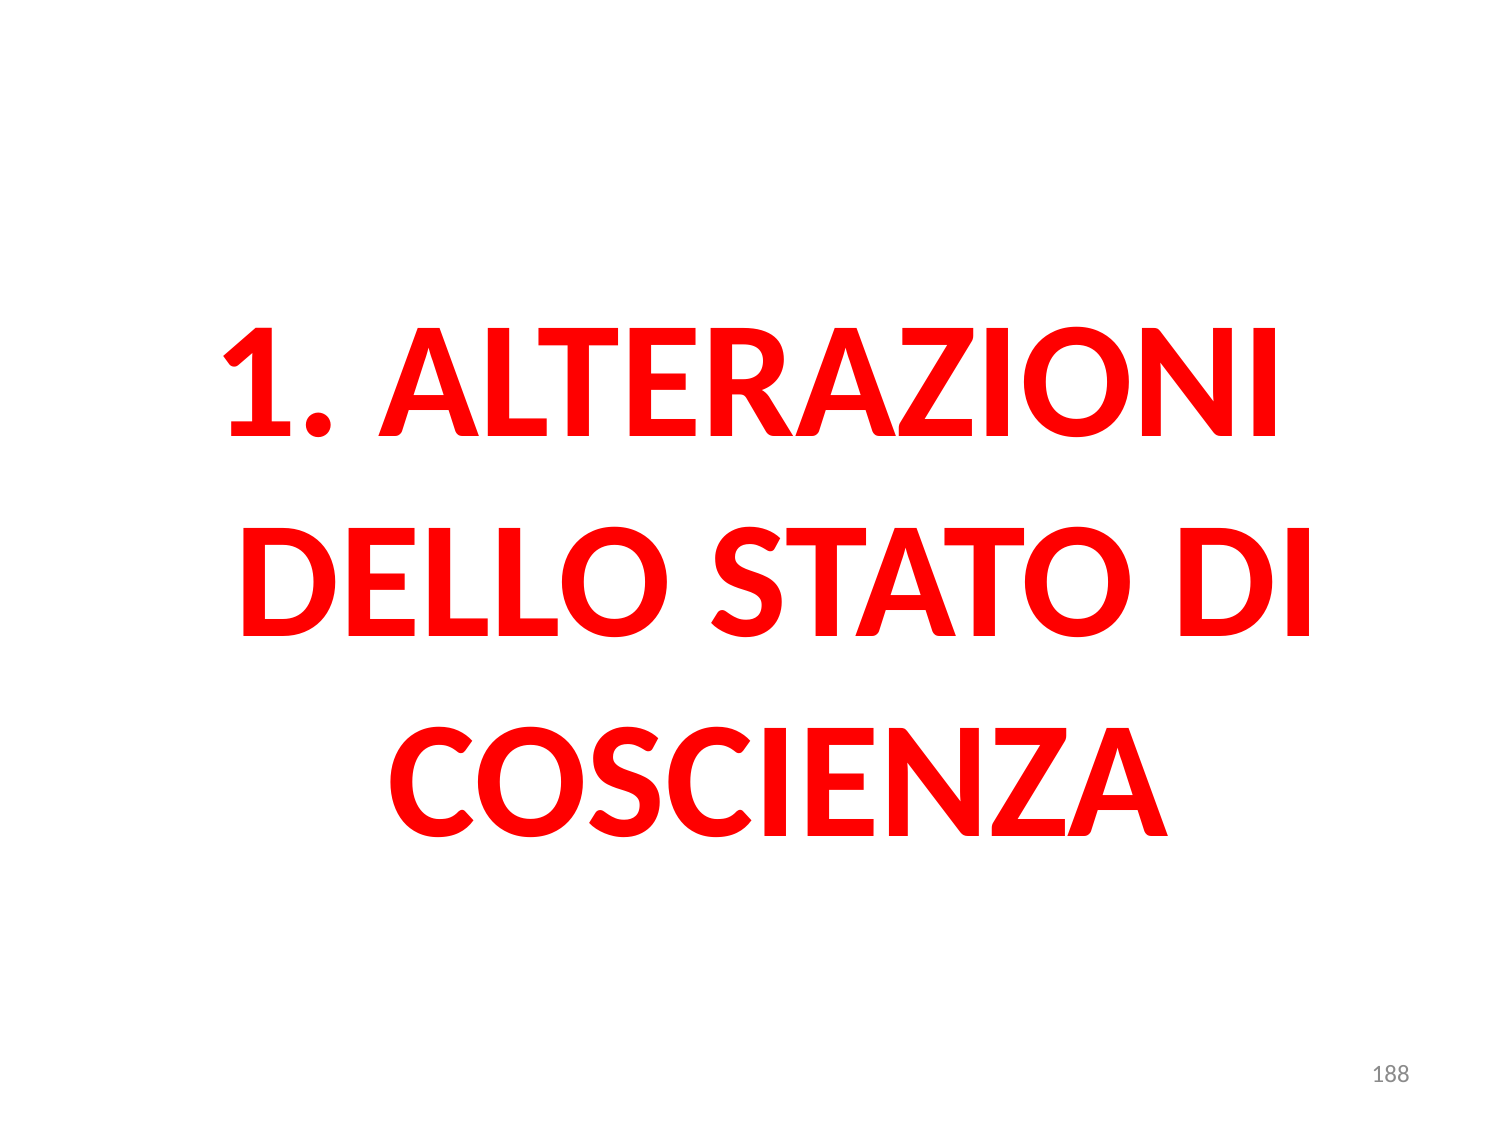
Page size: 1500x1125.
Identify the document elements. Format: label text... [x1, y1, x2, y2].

list 1. ALTERAZIONI DELLO STATO DI COSCIENZA [75, 262, 1425, 1005]
slide_number 188 [1074, 1042, 1425, 1103]
